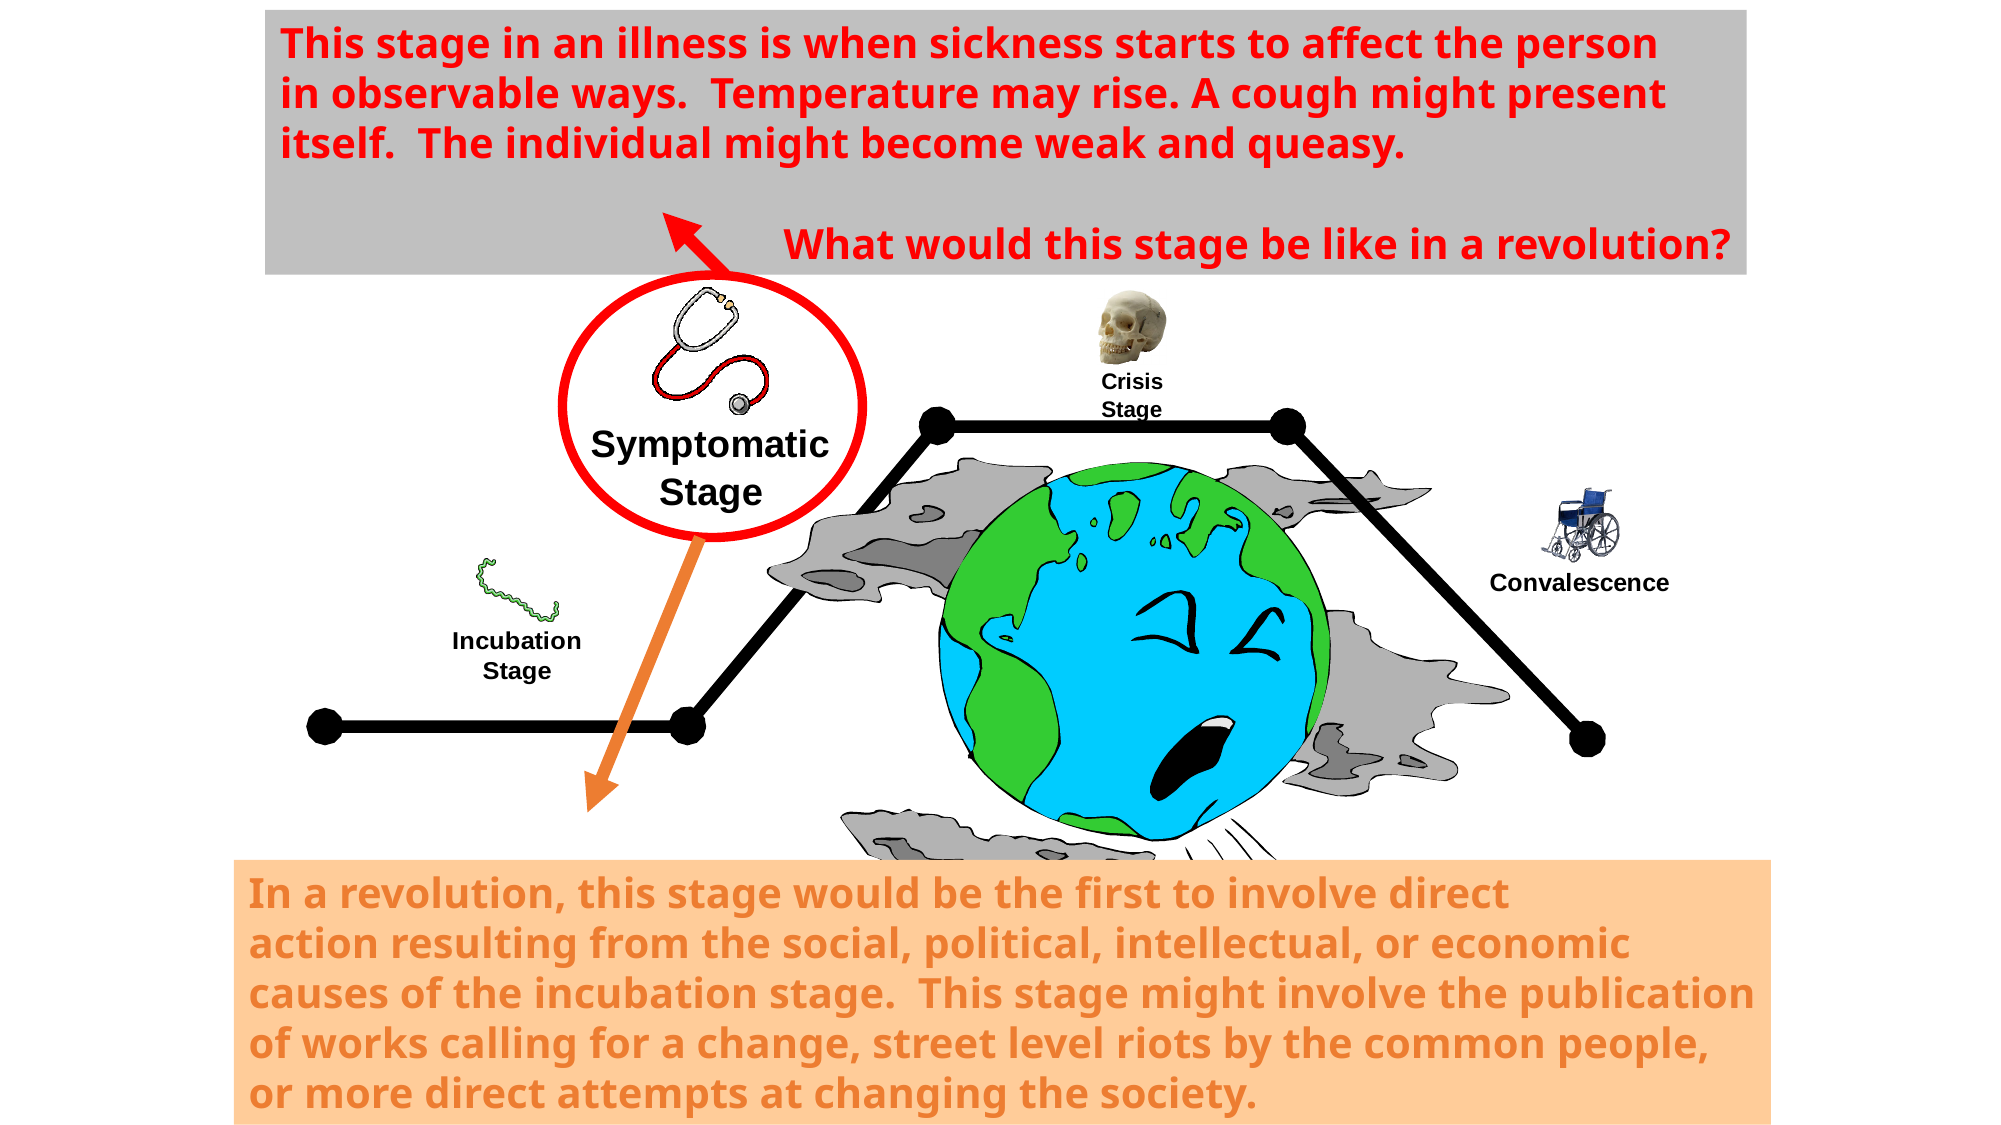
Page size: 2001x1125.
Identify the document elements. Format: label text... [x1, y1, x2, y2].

text_box This stage in an illness is when sickness starts to affect the person in observable ways. Temperature may rise. A cough might present itself. The individual might become weak and queasy. What would this stage be like in a revolution? [265, 9, 1747, 275]
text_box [324, 287, 1675, 1013]
text_box [649, 275, 776, 287]
text_box In a revolution, this stage would be the first to involve direct action resulting from the social, political, intellectual, or economic causes of the incubation stage. This stage might involve the publication of works calling for a change, street level riots by the common people, or more direct attempts at changing the society. [233, 859, 1771, 1125]
text_box [662, 212, 726, 276]
